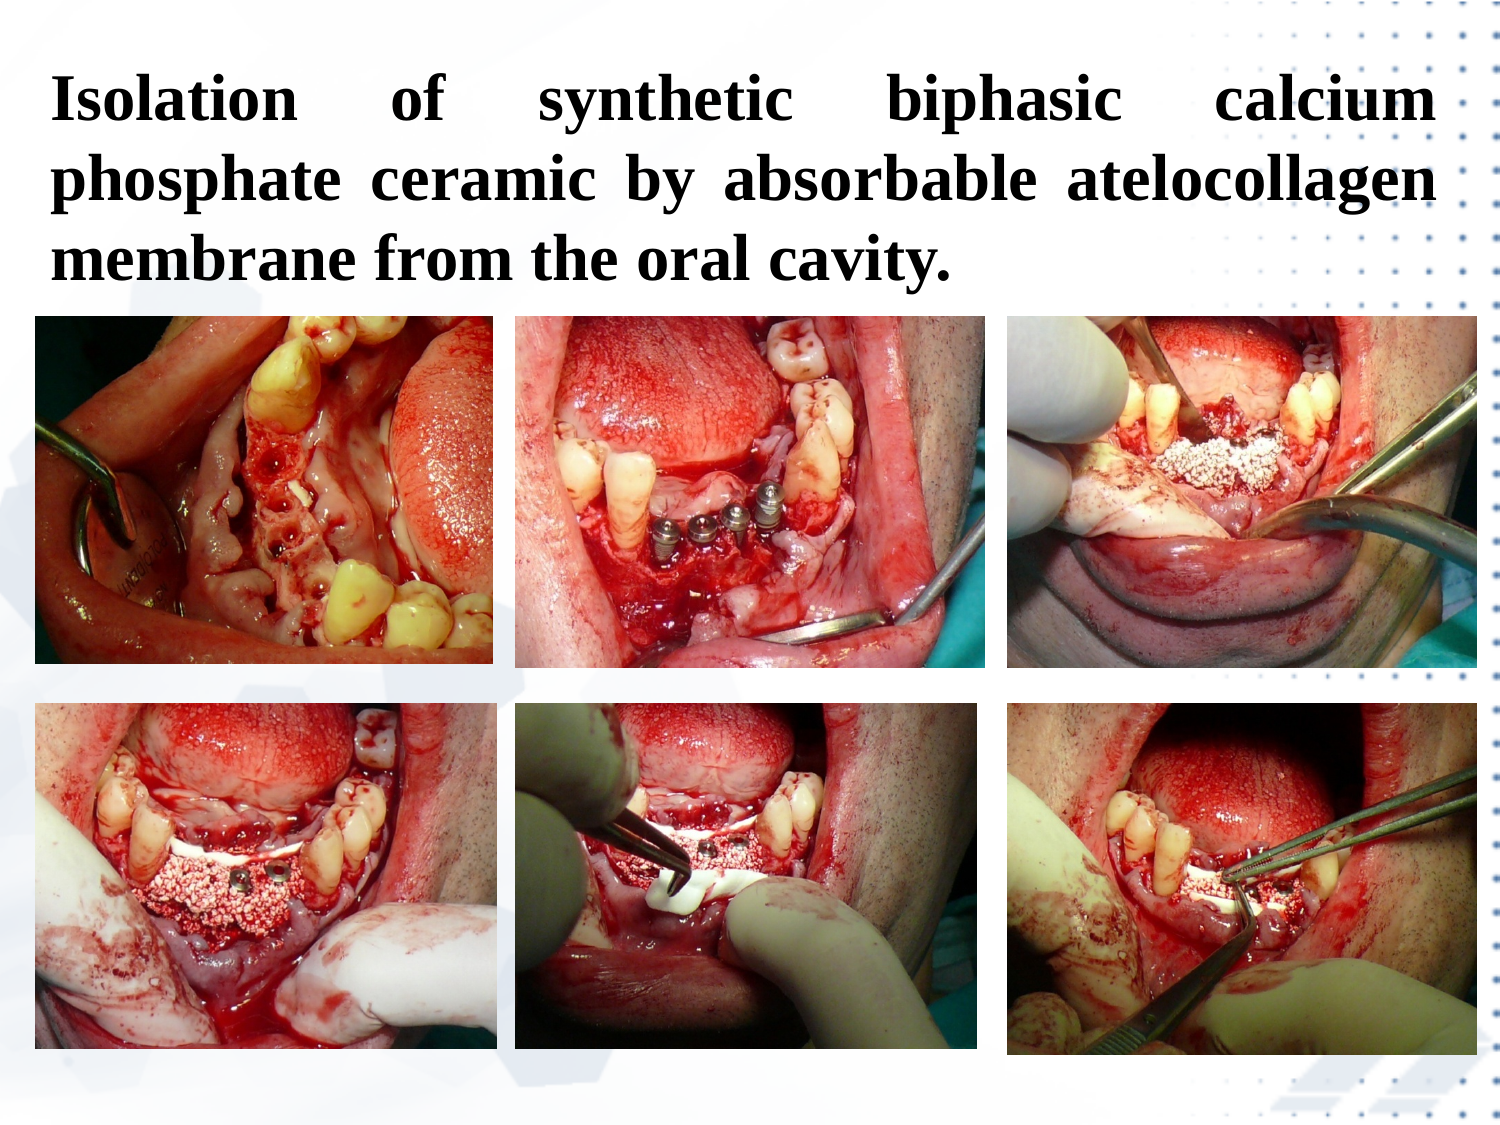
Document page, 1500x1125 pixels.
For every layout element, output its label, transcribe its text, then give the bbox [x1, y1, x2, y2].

picture [1007, 316, 1477, 669]
picture [515, 702, 977, 1049]
picture [515, 316, 985, 669]
picture [1007, 702, 1477, 1055]
picture [34, 702, 497, 1049]
text_box Isolation of synthetic biphasic calcium phosphate ceramic by absorbable atelocollagen membrane from the oral cavity. [35, 46, 1454, 362]
picture [34, 315, 493, 664]
